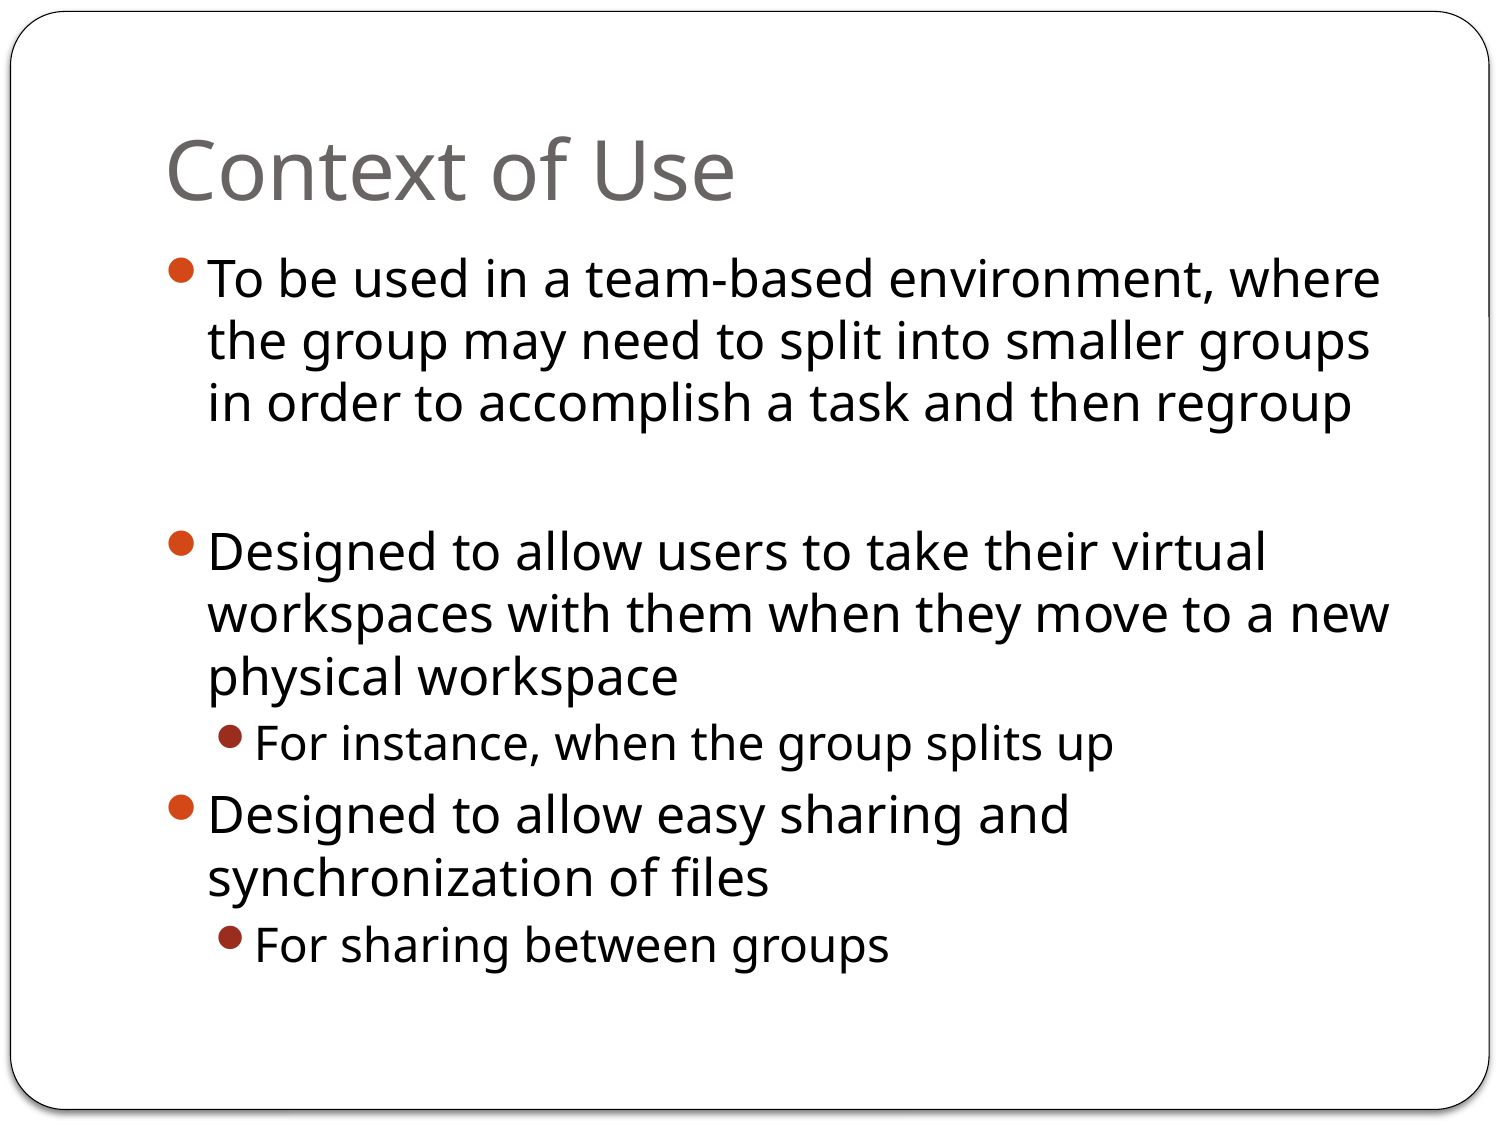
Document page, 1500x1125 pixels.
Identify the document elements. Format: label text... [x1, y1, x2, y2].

list To be used in a team-based environment, where the group may need to split into smaller groups in order to accomplish a task and then regroup Designed to allow users to take their virtual workspaces with them when they move to a new physical workspace For instance, when the group splits up Designed to allow easy sharing and synchronization of files For sharing between groups [150, 237, 1425, 988]
title Context of Use [150, 45, 1425, 233]
